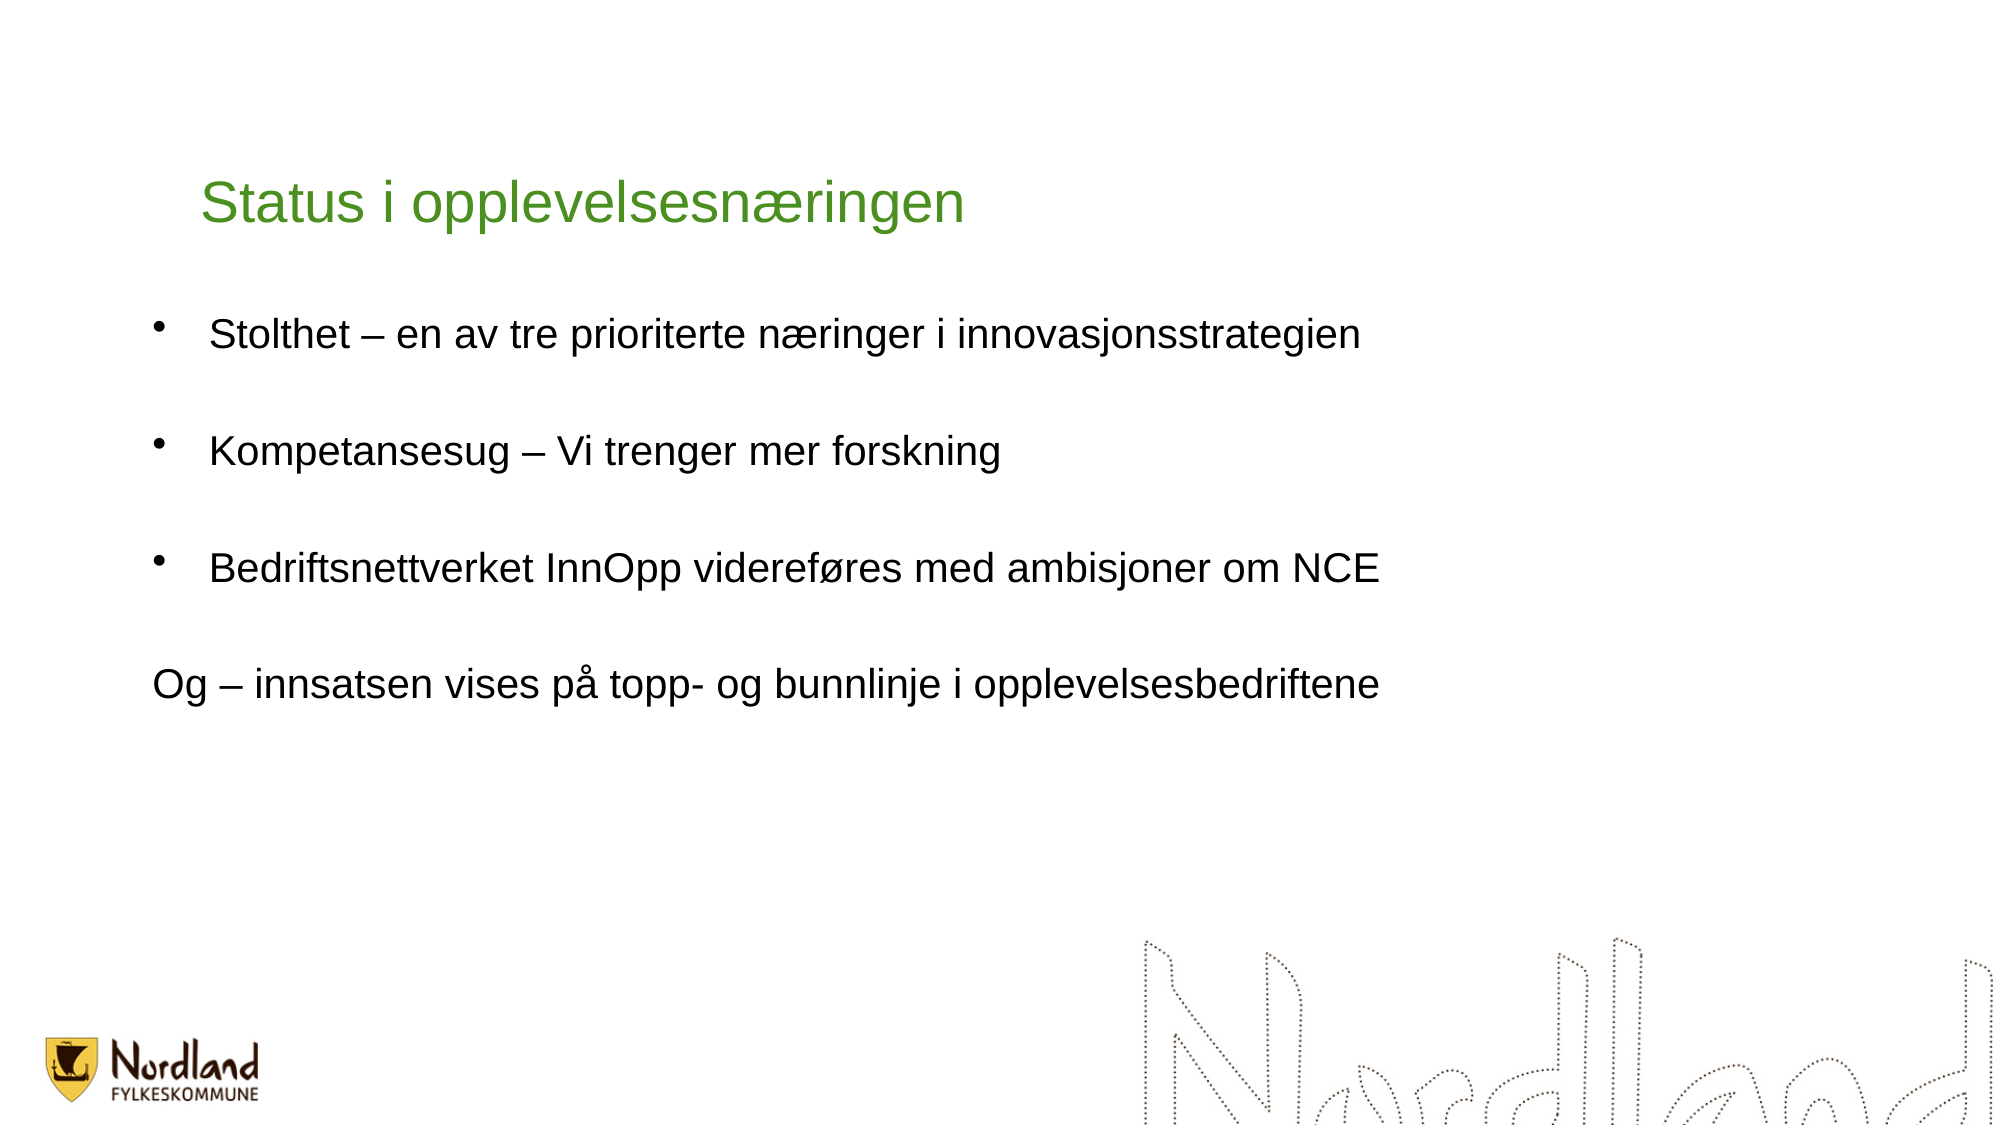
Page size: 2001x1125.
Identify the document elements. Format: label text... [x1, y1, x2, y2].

picture [0, 893, 1996, 1125]
title Status i opplevelsesnæringen [185, 160, 1886, 238]
list Stolthet – en av tre prioriterte næringer i innovasjonsstrategien Kompetansesug – Vi trenger mer forskning Bedriftsnettverket InnOpp videreføres med ambisjoner om NCE Og – innsatsen vises på topp- og bunnlinje i opplevelsesbedriftene [137, 299, 1863, 1014]
